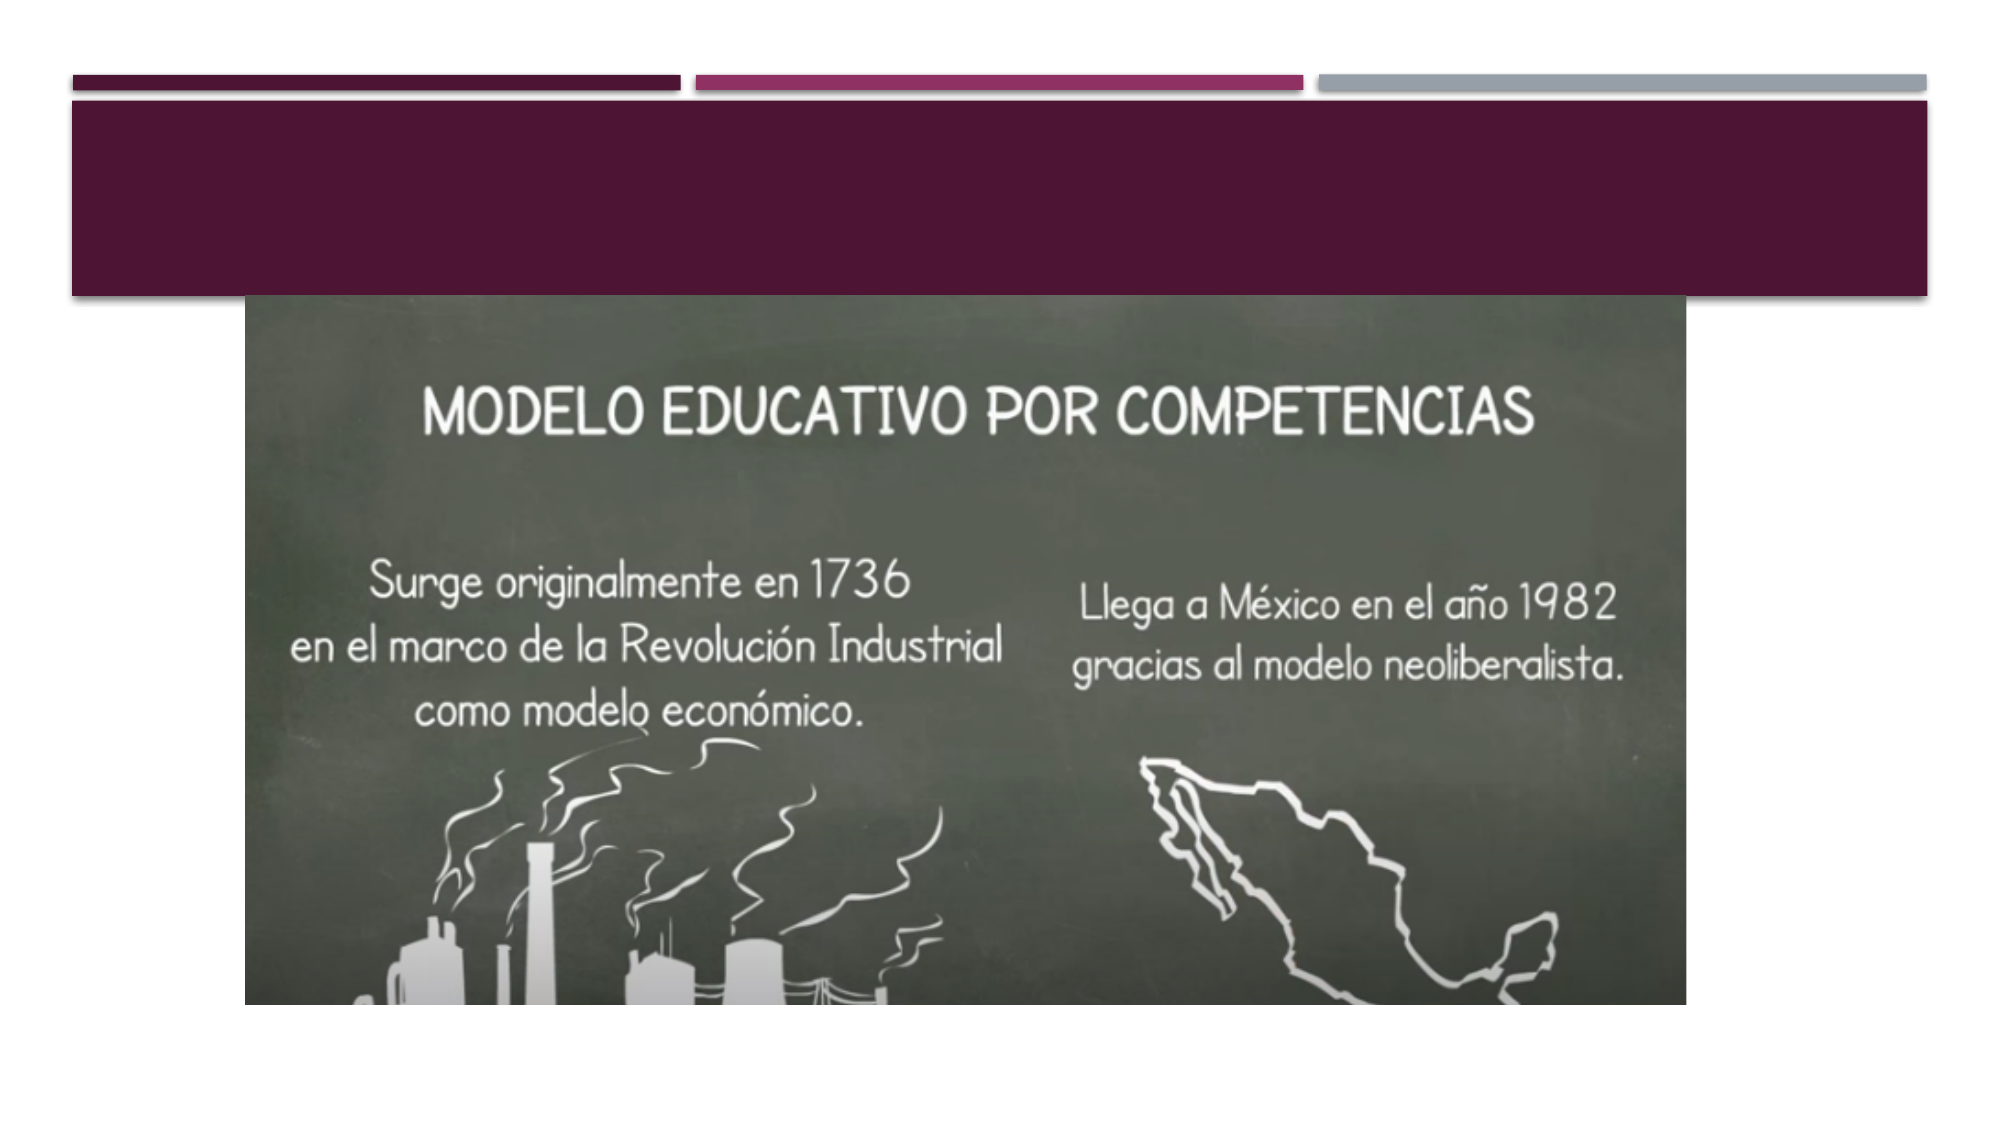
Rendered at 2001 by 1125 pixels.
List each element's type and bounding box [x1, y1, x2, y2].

picture [244, 295, 1687, 1006]
